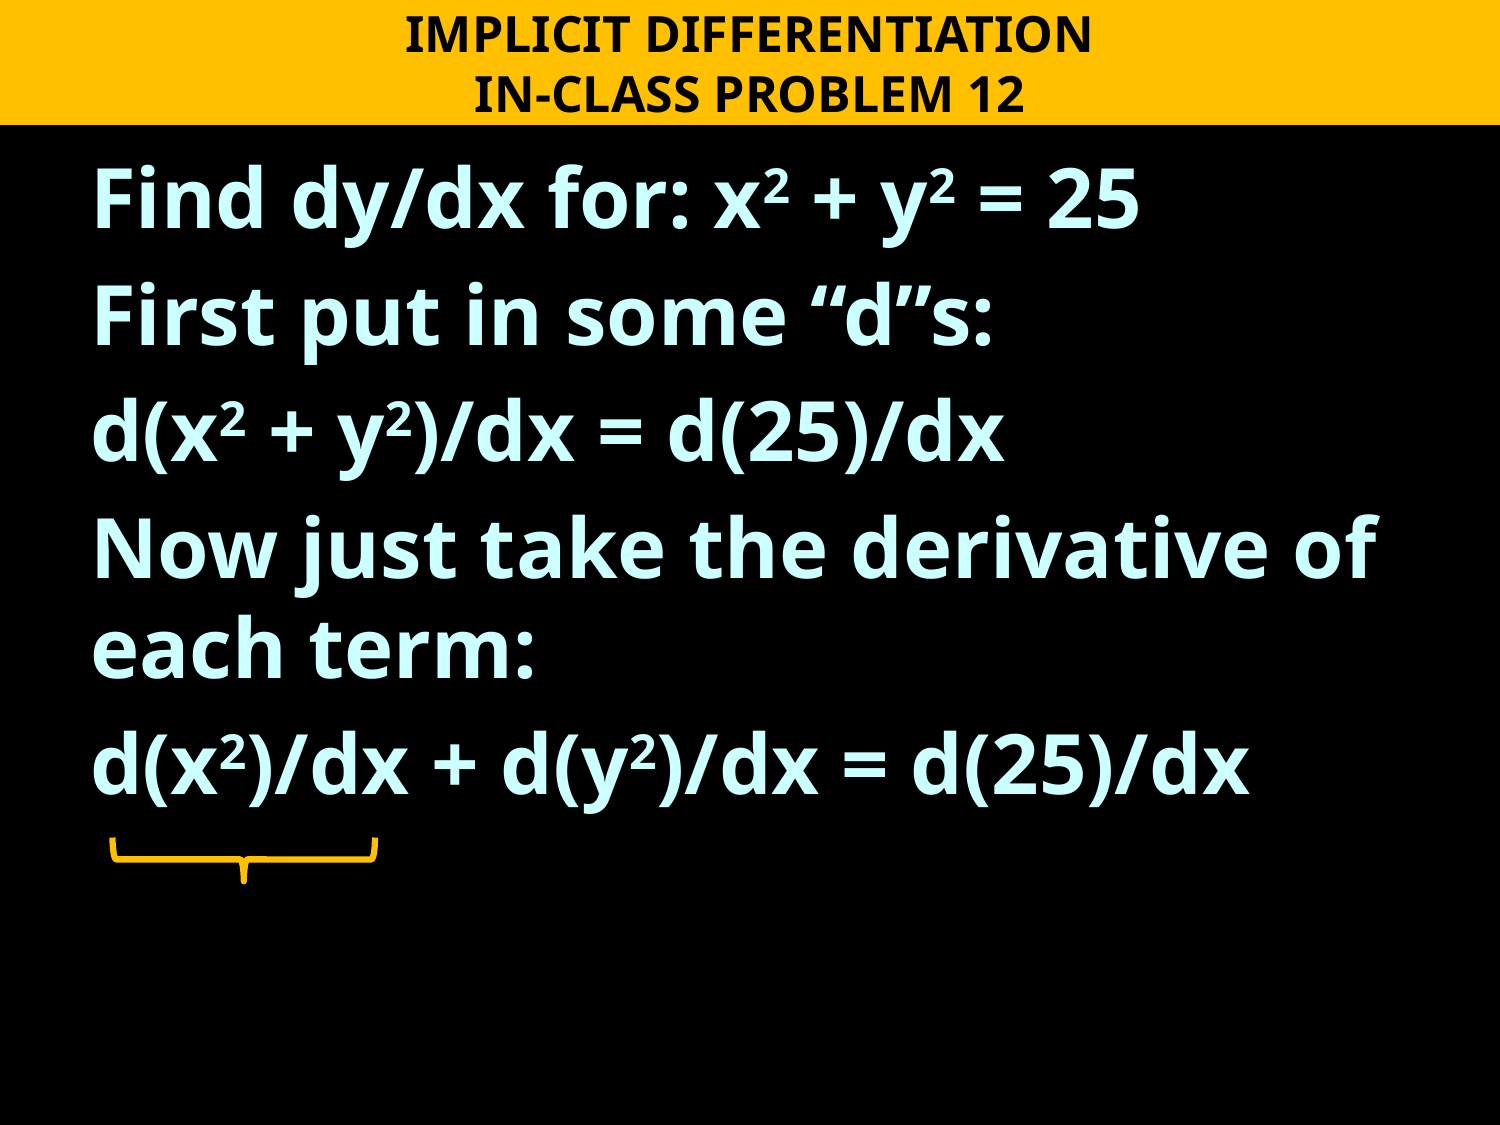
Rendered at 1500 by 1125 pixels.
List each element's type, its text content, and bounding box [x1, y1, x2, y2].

list Find dy/dx for: x2 + y2 = 25 First put in some “d”s: d(x2 + y2)/dx = d(25)/dx Now just take the derivative of each term: d(x2)/dx + d(y2)/dx = d(25)/dx [75, 137, 1425, 1063]
text_box [111, 837, 376, 883]
text_box IMPLICIT DIFFERENTIATION IN-CLASS PROBLEM 12 [0, 0, 1500, 125]
